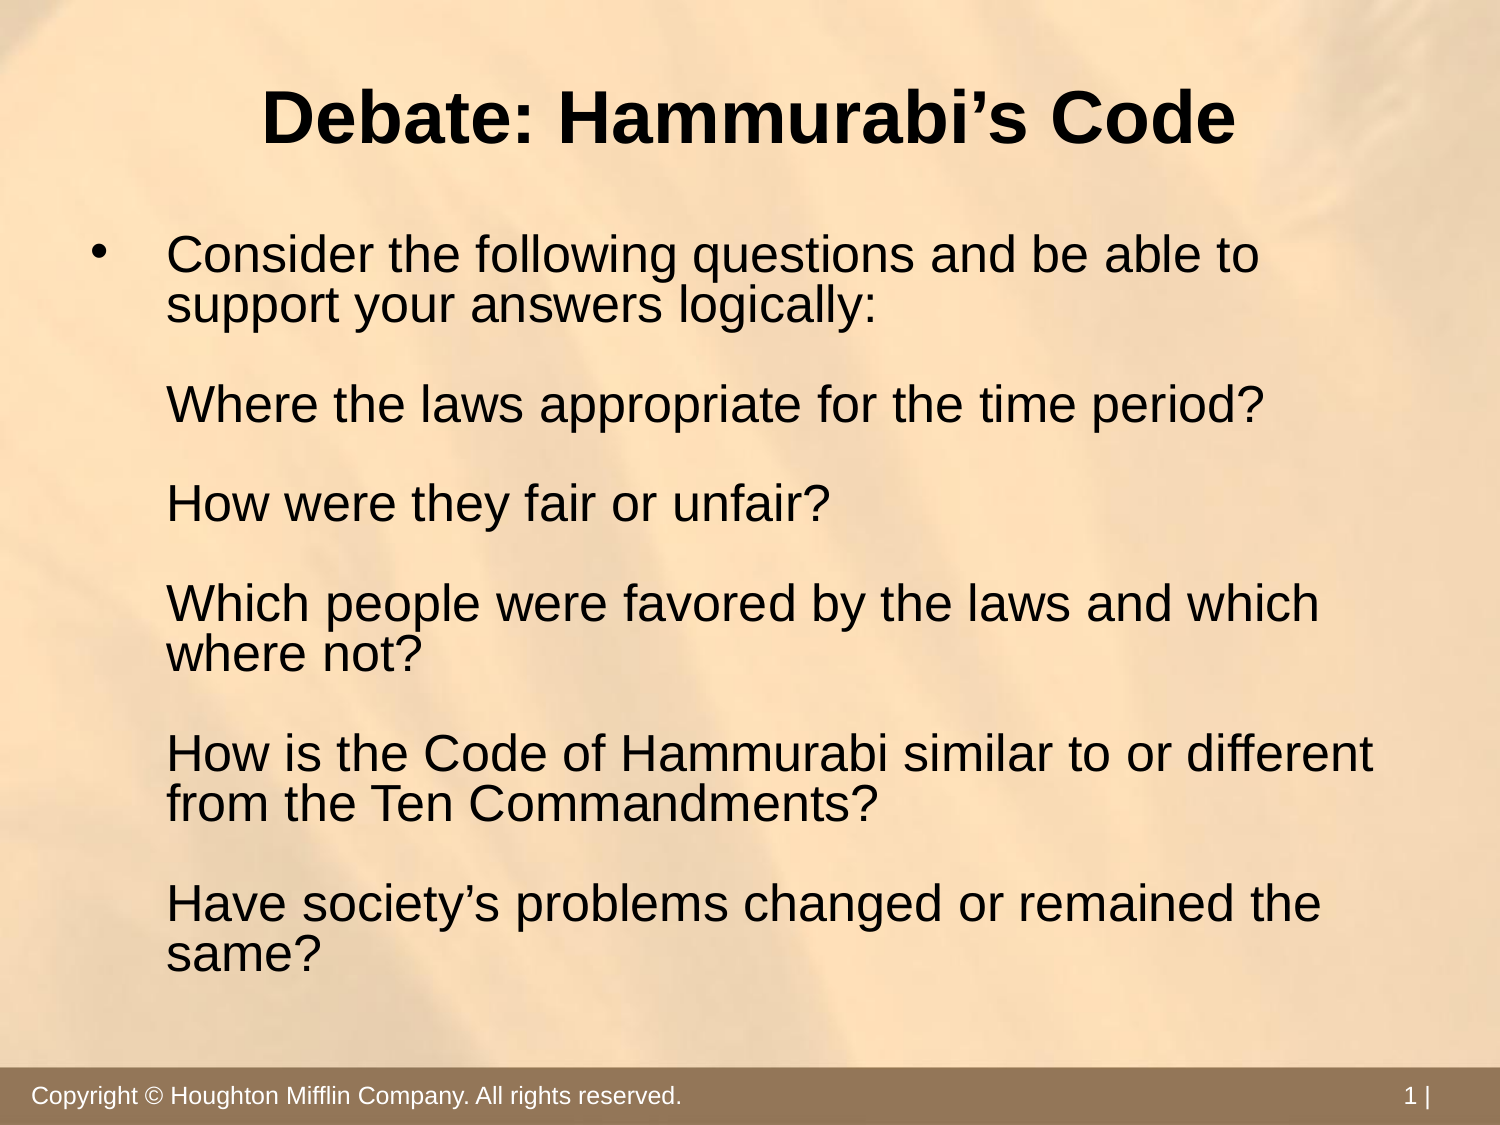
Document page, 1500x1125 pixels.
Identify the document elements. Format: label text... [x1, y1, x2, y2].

picture [0, 0, 1500, 1125]
list Consider the following questions and be able to support your answers logically: Where the laws appropriate for the time period? How were they fair or unfair? Which people were favored by the laws and which where not? How is the Code of Hammurabi similar to or different from the Ten Commandments? Have society’s problems changed or remained the same? [75, 224, 1425, 1006]
title Debate: Hammurabi’s Code [75, 27, 1425, 200]
